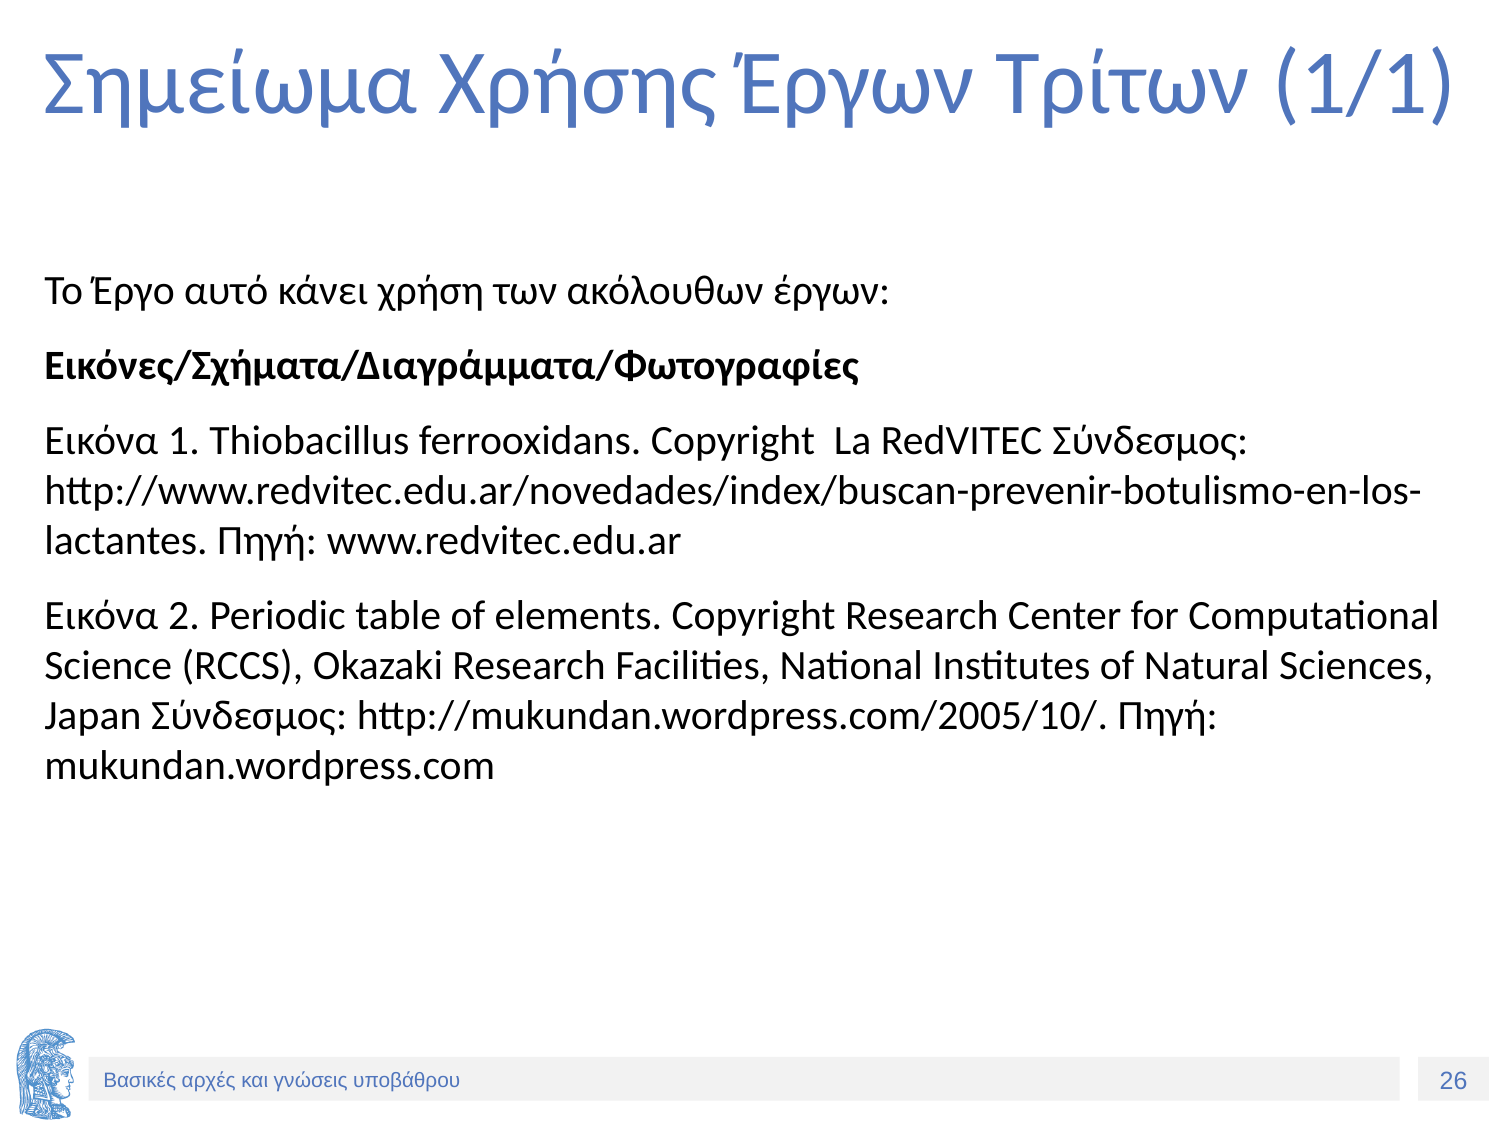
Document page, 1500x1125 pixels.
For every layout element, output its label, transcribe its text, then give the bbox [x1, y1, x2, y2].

picture [9, 1025, 81, 1120]
title Σημείωμα Χρήσης Έργων Τρίτων (1/1) [0, 0, 1500, 172]
list Το Έργο αυτό κάνει χρήση των ακόλουθων έργων: Εικόνες/Σχήματα/Διαγράμματα/Φωτογραφίες Εικόνα 1. Thiobacillus ferrooxidans. Copyright La RedVITEC Σύνδεσμος: http://www.redvitec.edu.ar/novedades/index/buscan-prevenir-botulismo-en-los-lactantes. Πηγή: www.redvitec.edu.ar Εικόνα 2. Periodic table of elements. Copyright Research Center for Computational Science (RCCS), Okazaki Research Facilities, National Institutes of Natural Sciences, Japan Σύνδεσμος: http://mukundan.wordpress.com/2005/10/. Πηγή: mukundan.wordpress.com [29, 255, 1483, 999]
